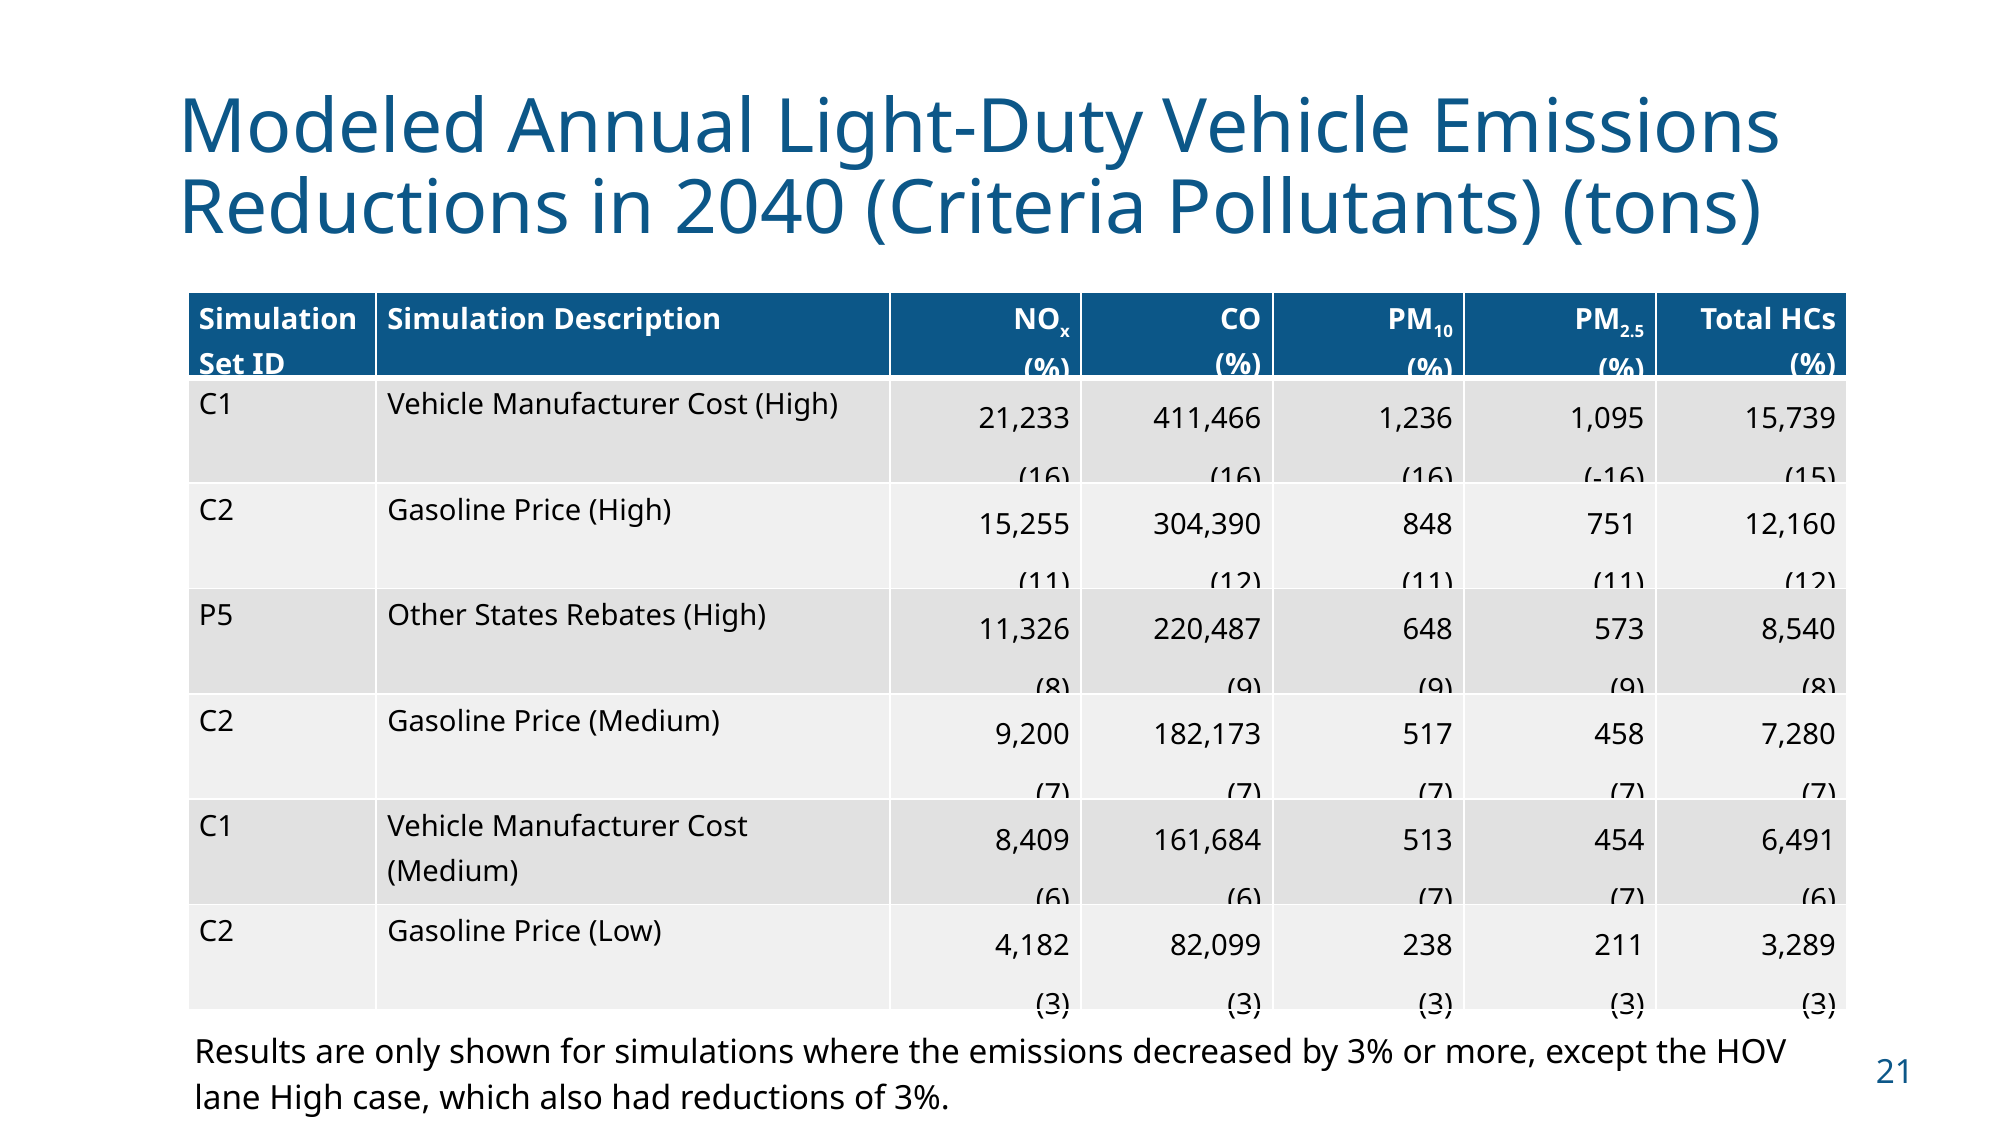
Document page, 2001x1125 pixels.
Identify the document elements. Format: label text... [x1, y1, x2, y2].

table_cell C2 [189, 905, 375, 1009]
table_cell 15,739 (15) [1657, 381, 1846, 482]
table_cell 9,200 (7) [891, 695, 1080, 798]
table_cell 220,487 (9) [1082, 589, 1272, 693]
table_cell C1 [189, 800, 375, 904]
table_cell Vehicle Manufacturer Cost (Medium) [377, 800, 889, 904]
table_header Simulation Description [377, 293, 889, 375]
table_cell 7,280 (7) [1657, 695, 1846, 798]
table_cell P5 [189, 589, 375, 693]
table_header NOx (%) [891, 293, 1080, 375]
table_cell 458 (7) [1465, 695, 1655, 798]
table_header PM10 (%) [1274, 293, 1463, 375]
table_cell 648 (9) [1274, 589, 1463, 693]
table_cell 21,233 (16) [891, 381, 1080, 482]
table_cell Gasoline Price (Low) [377, 905, 889, 1009]
table_cell 238 (3) [1274, 905, 1463, 1009]
table_cell 4,182 (3) [891, 905, 1080, 1009]
table_cell 8,540 (8) [1657, 589, 1846, 693]
slide_number 21 [1840, 1042, 1929, 1103]
table_cell 573 (9) [1465, 589, 1655, 693]
table_cell 211 (3) [1465, 905, 1655, 1009]
table_cell 454 (7) [1465, 800, 1655, 904]
table_cell 411,466 (16) [1082, 381, 1272, 482]
table_cell 161,684 (6) [1082, 800, 1272, 904]
table_cell 11,326 (8) [891, 589, 1080, 693]
table_cell C1 [189, 381, 375, 482]
title Modeled Annual Light-Duty Vehicle Emissions Reductions in 2040 (Criteria Pollutants) (tons) [164, 59, 1848, 278]
table_cell Vehicle Manufacturer Cost (High) [377, 381, 889, 482]
table_cell 751 (11) [1465, 484, 1655, 588]
table_cell 8,409 (6) [891, 800, 1080, 904]
table_cell C2 [189, 695, 375, 798]
table_cell 1,236 (16) [1274, 381, 1463, 482]
table_cell 6,491 (6) [1657, 800, 1846, 904]
table_cell Other States Rebates (High) [377, 589, 889, 693]
table_header Simulation Set ID [189, 293, 375, 375]
table_cell 513 (7) [1274, 800, 1463, 904]
table_header CO (%) [1082, 293, 1272, 375]
table_cell 182,173 (7) [1082, 695, 1272, 798]
table_header PM2.5 (%) [1465, 293, 1655, 375]
table_cell 3,289 (3) [1657, 905, 1846, 1009]
table_cell C2 [189, 484, 375, 588]
table_cell Gasoline Price (Medium) [377, 695, 889, 798]
table_cell 82,099 (3) [1082, 905, 1272, 1009]
table_cell 1,095 (-16) [1465, 381, 1655, 482]
table_header Total HCs (%) [1657, 293, 1846, 375]
table_cell 12,160 (12) [1657, 484, 1846, 588]
text_box Results are only shown for simulations where the emissions decreased by 3% or more, except the HOV lane High case, which also had reductions of 3%. [179, 1017, 1840, 1124]
table_cell 517 (7) [1274, 695, 1463, 798]
table_cell 848 (11) [1274, 484, 1463, 588]
table_cell Gasoline Price (High) [377, 484, 889, 588]
table_cell 304,390 (12) [1082, 484, 1272, 588]
table_cell 15,255 (11) [891, 484, 1080, 588]
